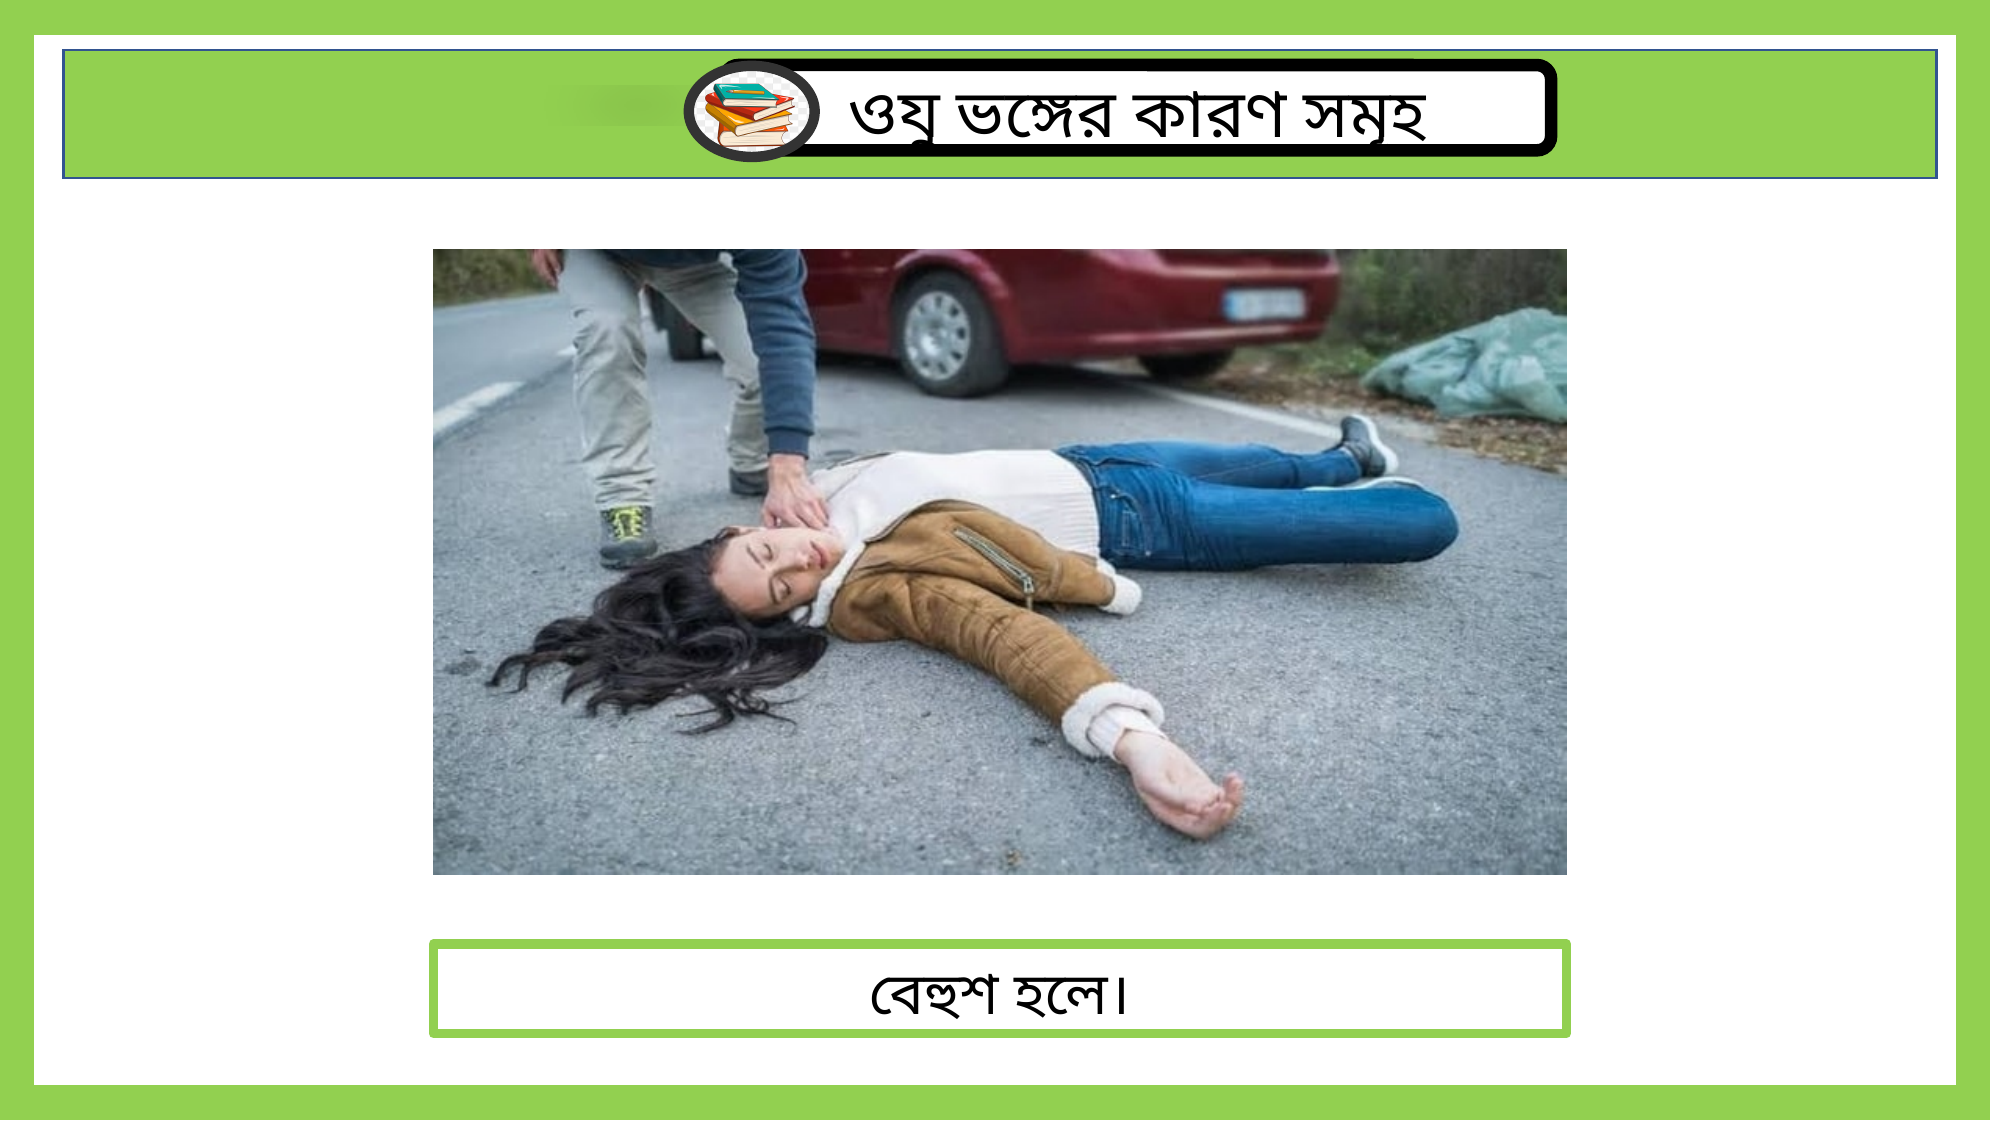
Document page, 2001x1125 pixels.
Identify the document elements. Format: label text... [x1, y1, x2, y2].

picture [433, 249, 1567, 875]
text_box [63, 50, 1937, 178]
text_box বেহুশ হলে। [433, 943, 1567, 1034]
text_box [15, 17, 1974, 1103]
